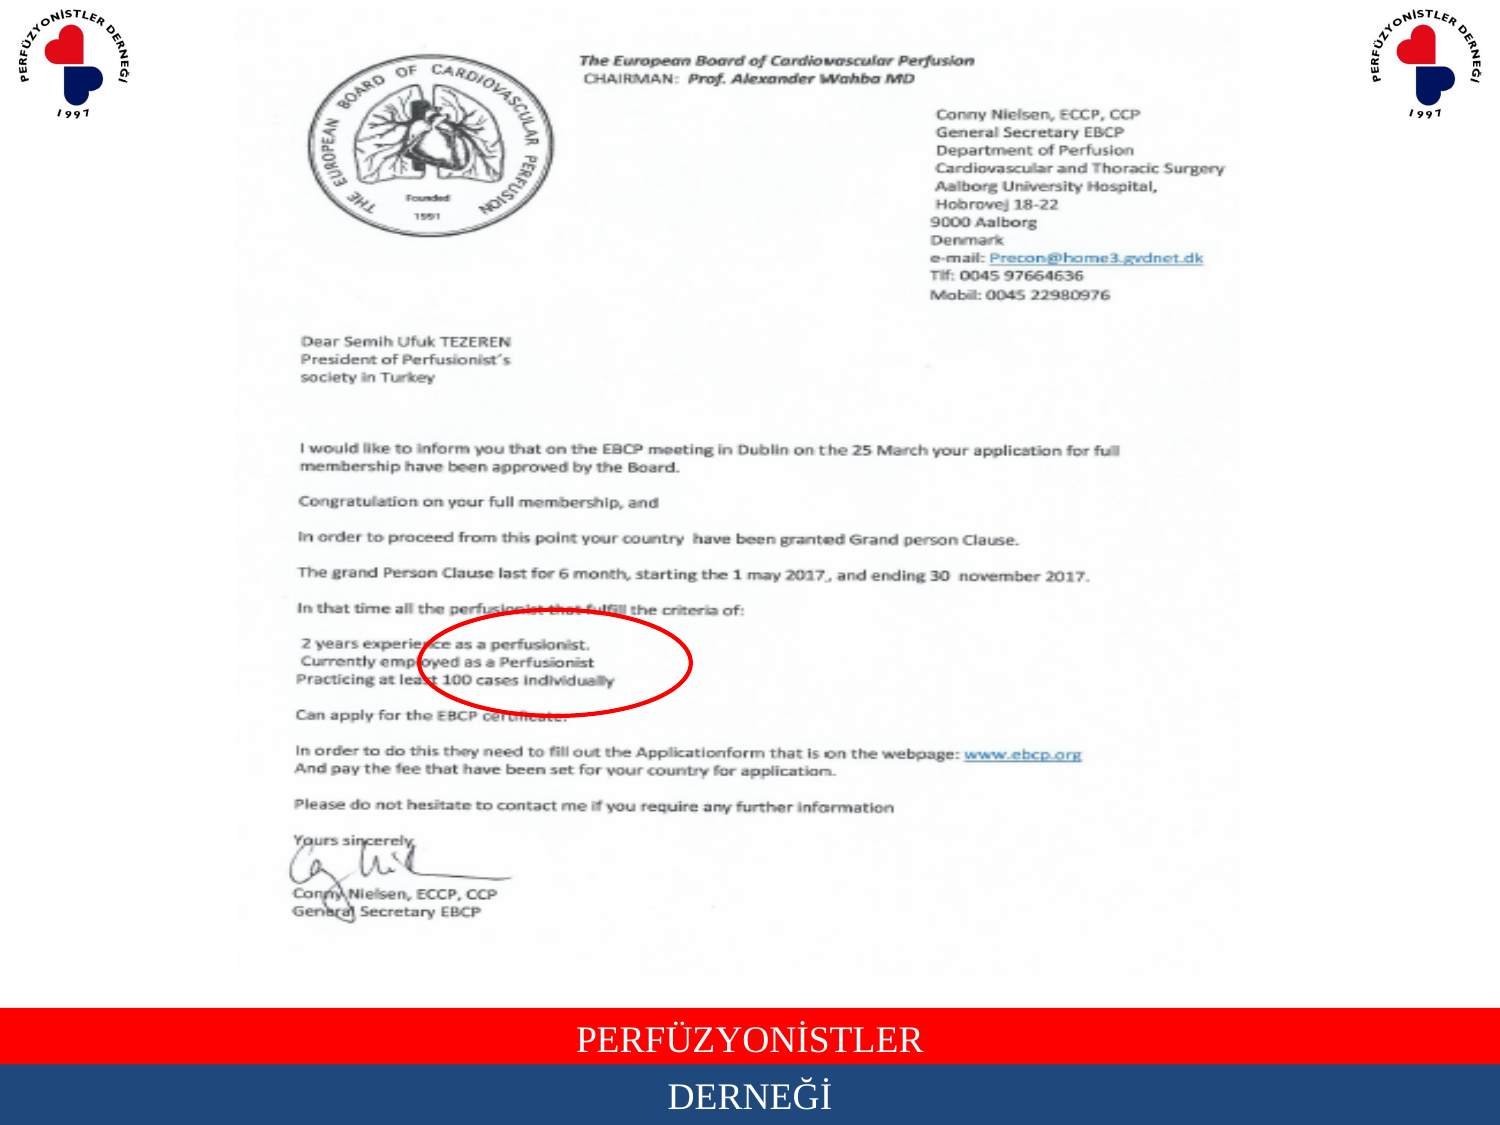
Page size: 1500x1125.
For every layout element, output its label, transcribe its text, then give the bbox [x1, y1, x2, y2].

text_box PERFÜZYONİSTLER [0, 1007, 1500, 1064]
picture [0, 0, 148, 135]
picture [235, 7, 1241, 977]
text_box DERNEĞİ [0, 1064, 1500, 1125]
picture [1352, 0, 1500, 135]
